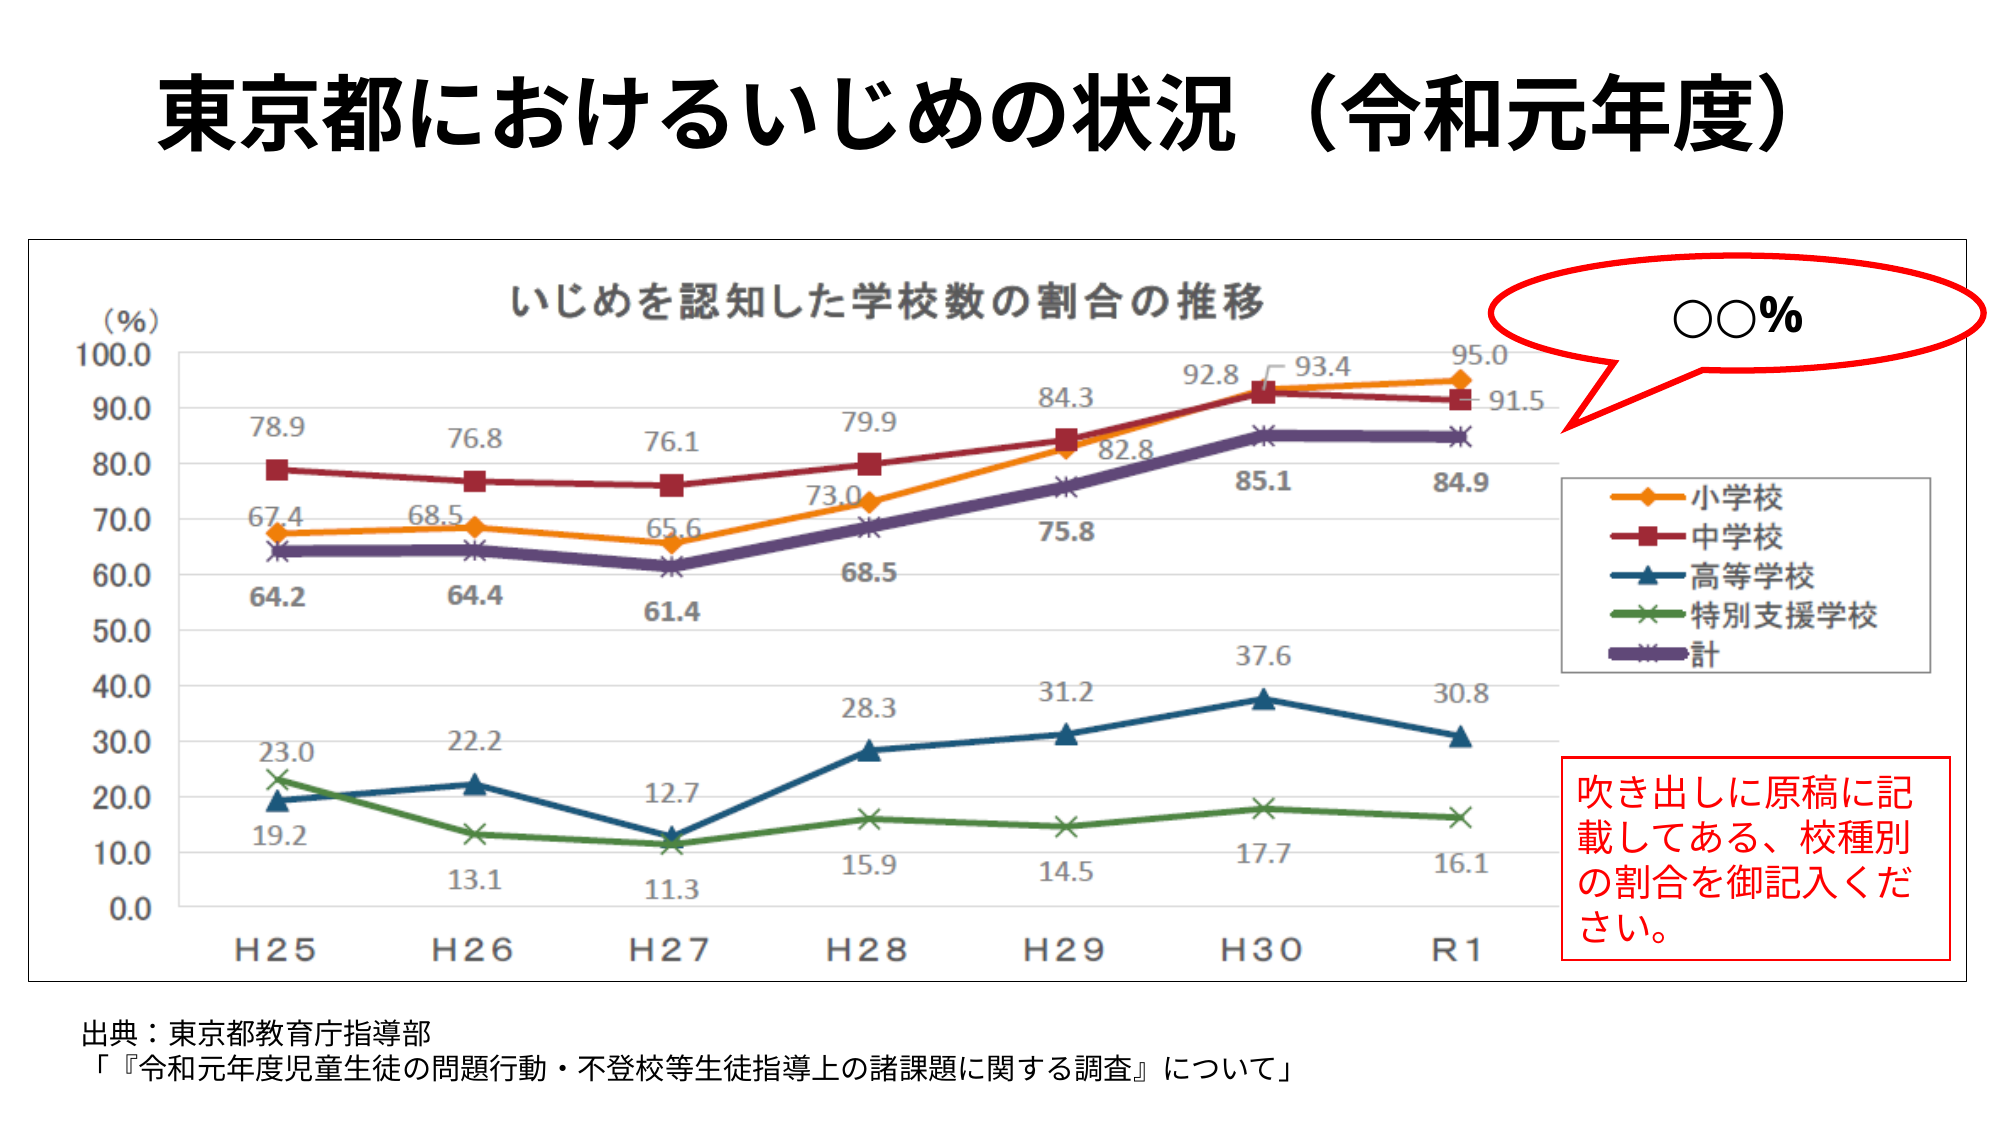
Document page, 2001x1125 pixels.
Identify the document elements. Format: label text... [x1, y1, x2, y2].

title 東京都におけるいじめの状況 （令和元年度） [45, 40, 1950, 195]
text_box 出典：東京都教育庁指導部 「『令和元年度児童生徒の問題行動・不登校等生徒指導上の諸課題に関する調査』について」 [65, 1013, 1402, 1087]
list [28, 239, 1967, 981]
text_box ○○% [1967, 291, 1985, 335]
